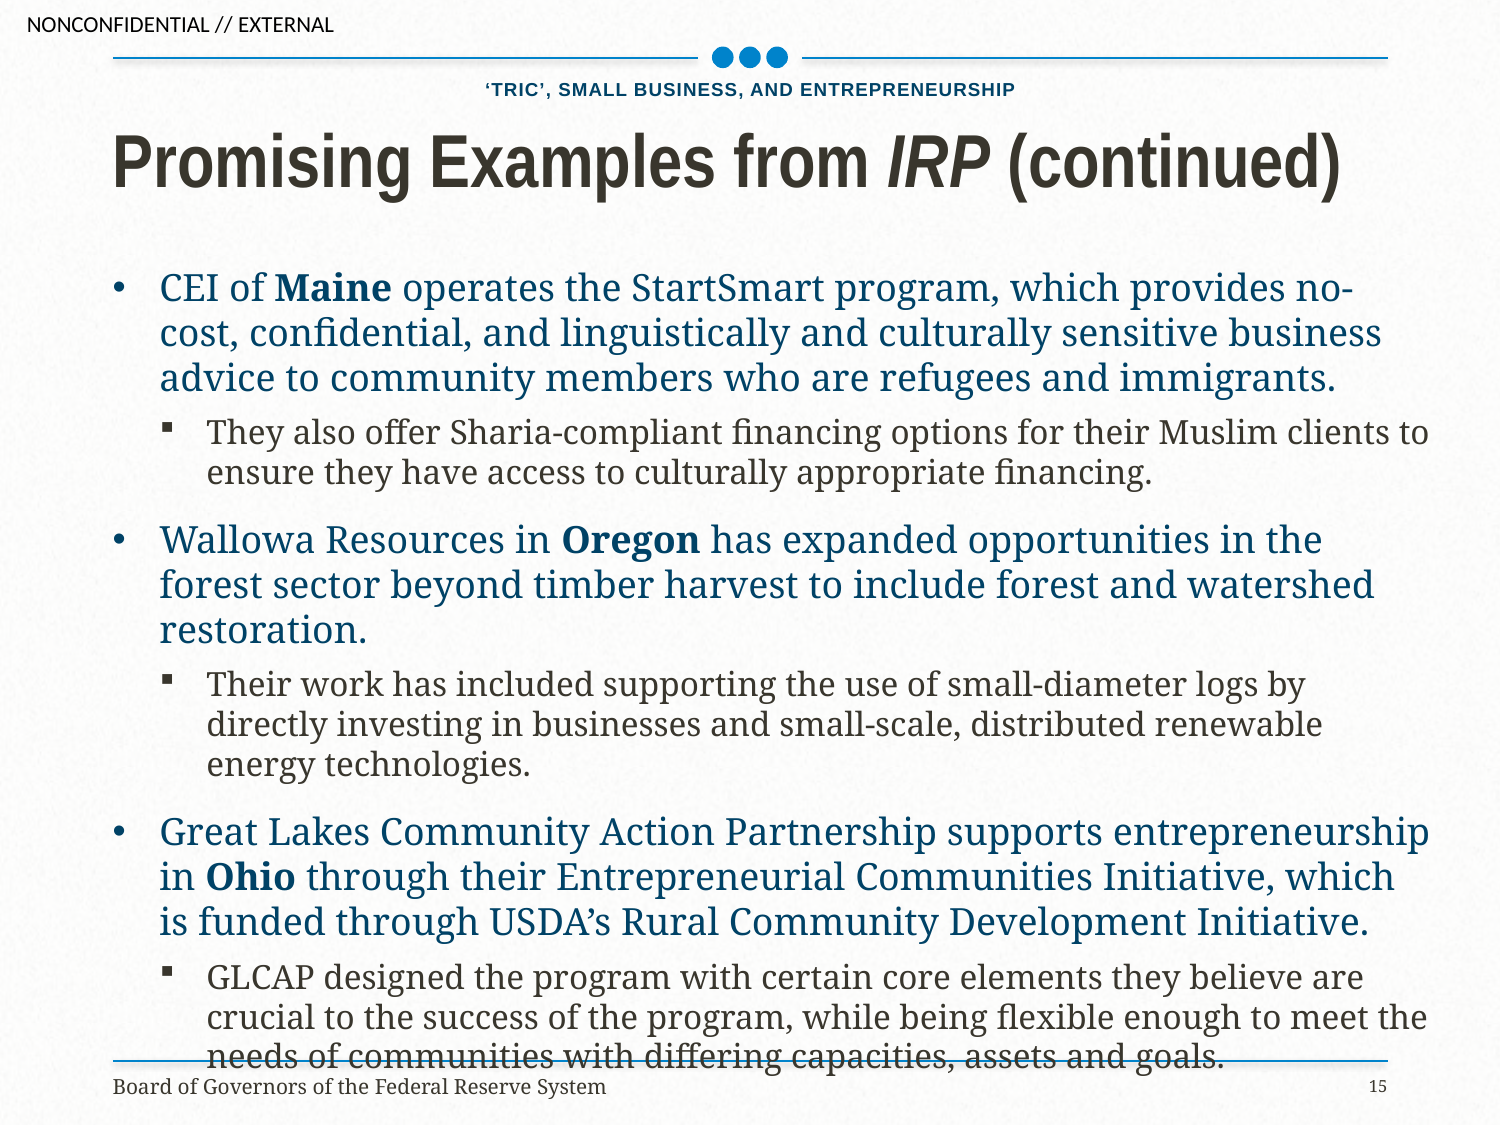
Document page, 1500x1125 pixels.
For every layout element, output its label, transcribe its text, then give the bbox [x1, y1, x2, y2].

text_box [112, 47, 1388, 110]
list CEI of Maine operates the StartSmart program, which provides no-cost, confidential, and linguistically and culturally sensitive business advice to community members who are refugees and immigrants. They also offer Sharia-compliant financing options for their Muslim clients to ensure they have access to culturally appropriate financing. Wallowa Resources in Oregon has expanded opportunities in the forest sector beyond timber harvest to include forest and watershed restoration. Their work has included supporting the use of small-diameter logs by directly investing in businesses and small-scale, distributed renewable energy technologies. Great Lakes Community Action Partnership supports entrepreneurship in Ohio through their Entrepreneurial Communities Initiative, which is funded through USDA’s Rural Community Development Initiative. GLCAP designed the program with certain core elements they believe are crucial to the success of the program, while being flexible enough to meet the needs of communities with differing capacities, assets and goals. [112, 263, 1435, 1045]
title Promising Examples from IRP (continued) [112, 126, 1388, 219]
